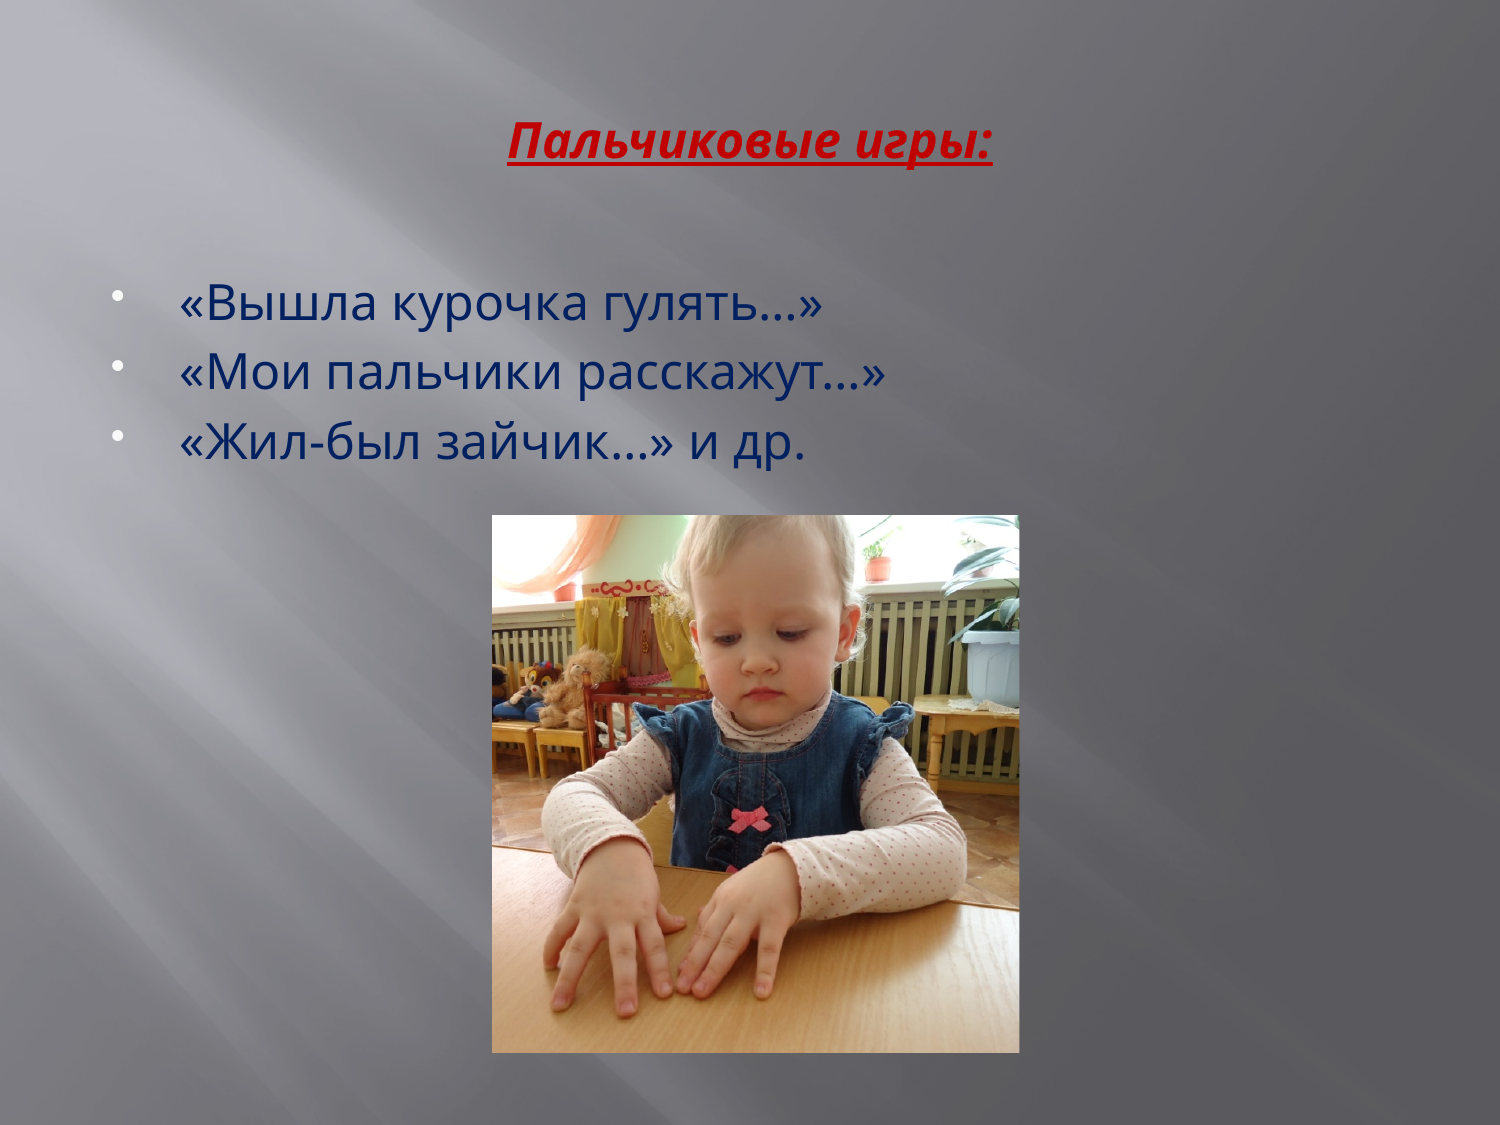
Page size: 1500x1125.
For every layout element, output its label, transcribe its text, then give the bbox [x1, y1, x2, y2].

picture [491, 515, 1020, 1053]
title Пальчиковые игры: [75, 45, 1425, 233]
list «Вышла курочка гулять…» «Мои пальчики расскажут…» «Жил-был зайчик…» и др. [75, 262, 1425, 1035]
